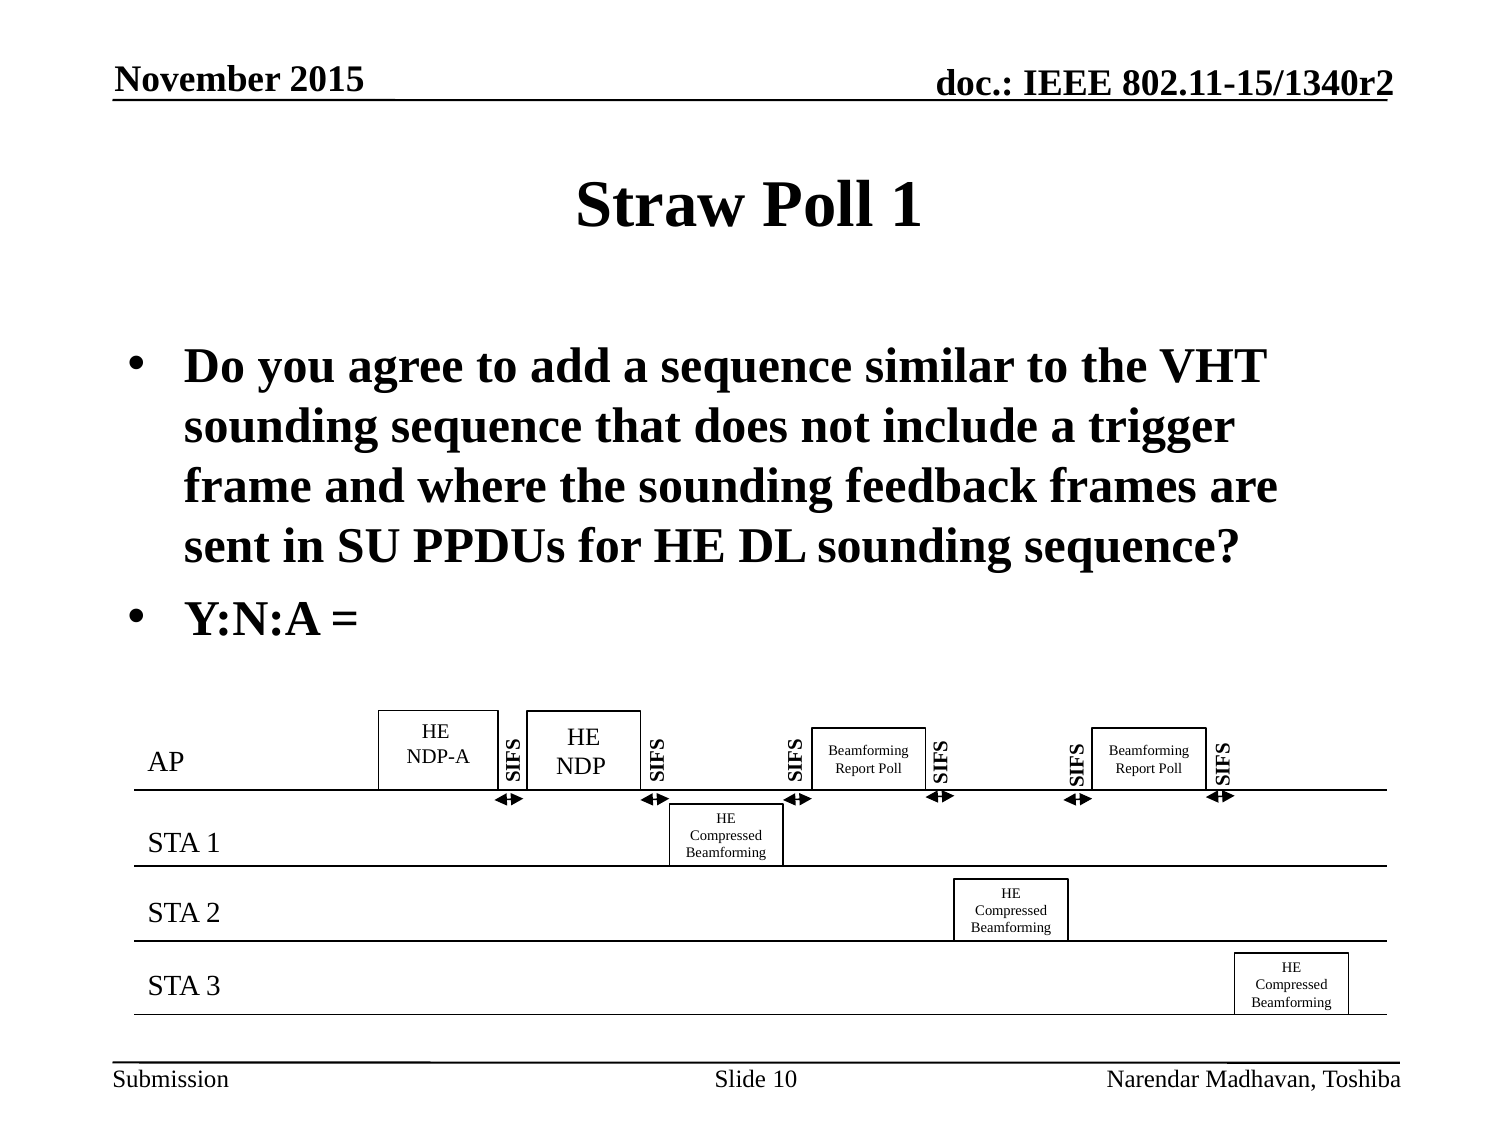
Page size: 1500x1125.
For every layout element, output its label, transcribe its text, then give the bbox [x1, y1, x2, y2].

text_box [132, 696, 1388, 1015]
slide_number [114, 54, 423, 100]
title Straw Poll 1 [112, 112, 1388, 288]
footer Narendar Madhavan, Toshiba [878, 1061, 1402, 1093]
slide_number Slide 10 [712, 1061, 800, 1123]
list Do you agree to add a sequence similar to the VHT sounding sequence that does not include a trigger frame and where the sounding feedback frames are sent in SU PPDUs for HE DL sounding sequence? Y:N:A = [112, 324, 1388, 1000]
